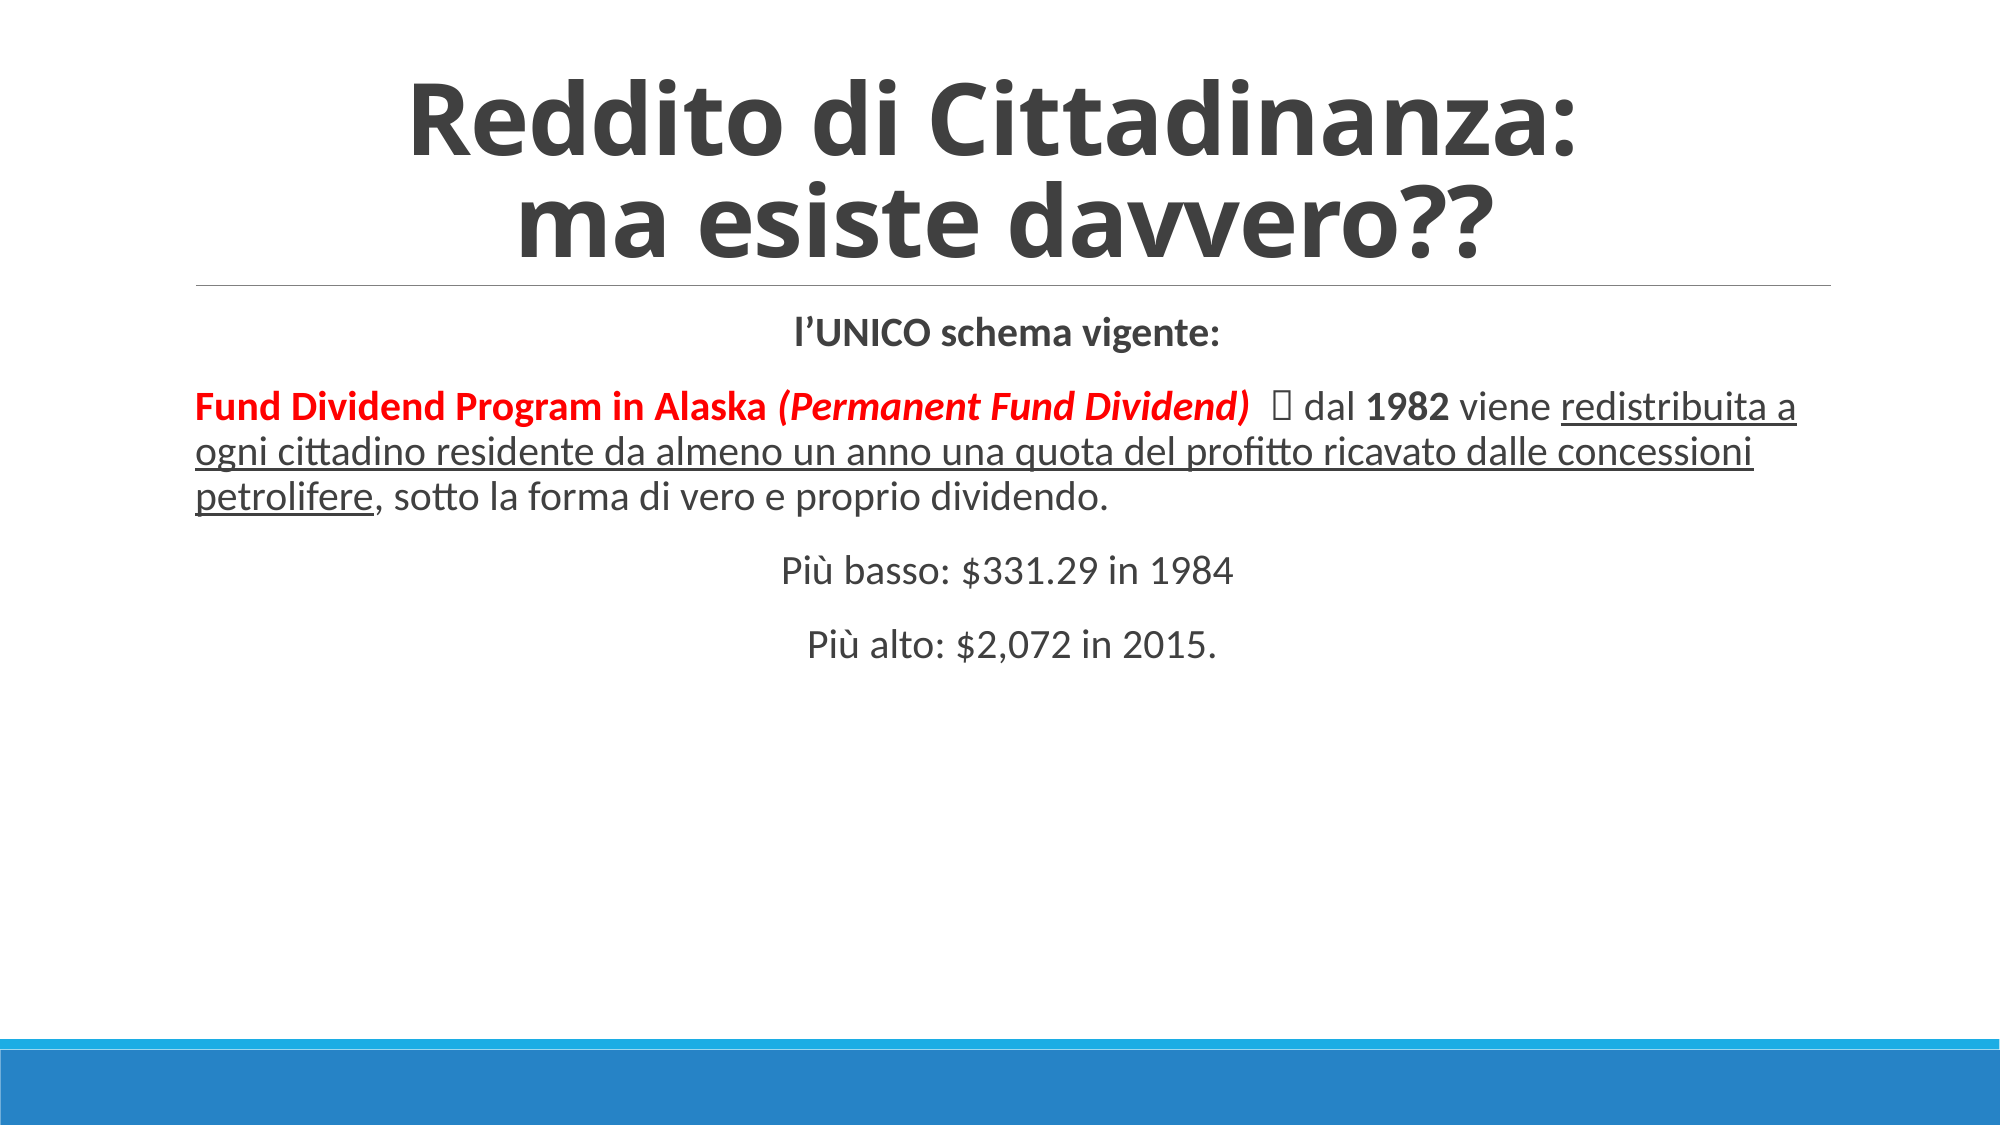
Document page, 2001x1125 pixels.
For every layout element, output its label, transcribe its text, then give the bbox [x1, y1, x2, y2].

title Reddito di Cittadinanza: ma esiste davvero?? [180, 47, 1830, 285]
list l’UNICO schema vigente: Fund Dividend Program in Alaska (Permanent Fund Dividend)  dal 1982 viene redistribuita a ogni cittadino residente da almeno un anno una quota del profitto ricavato dalle concessioni petrolifere, sotto la forma di vero e proprio dividendo. Più basso: $331.29 in 1984 Più alto: $2,072 in 2015. [180, 302, 1830, 963]
